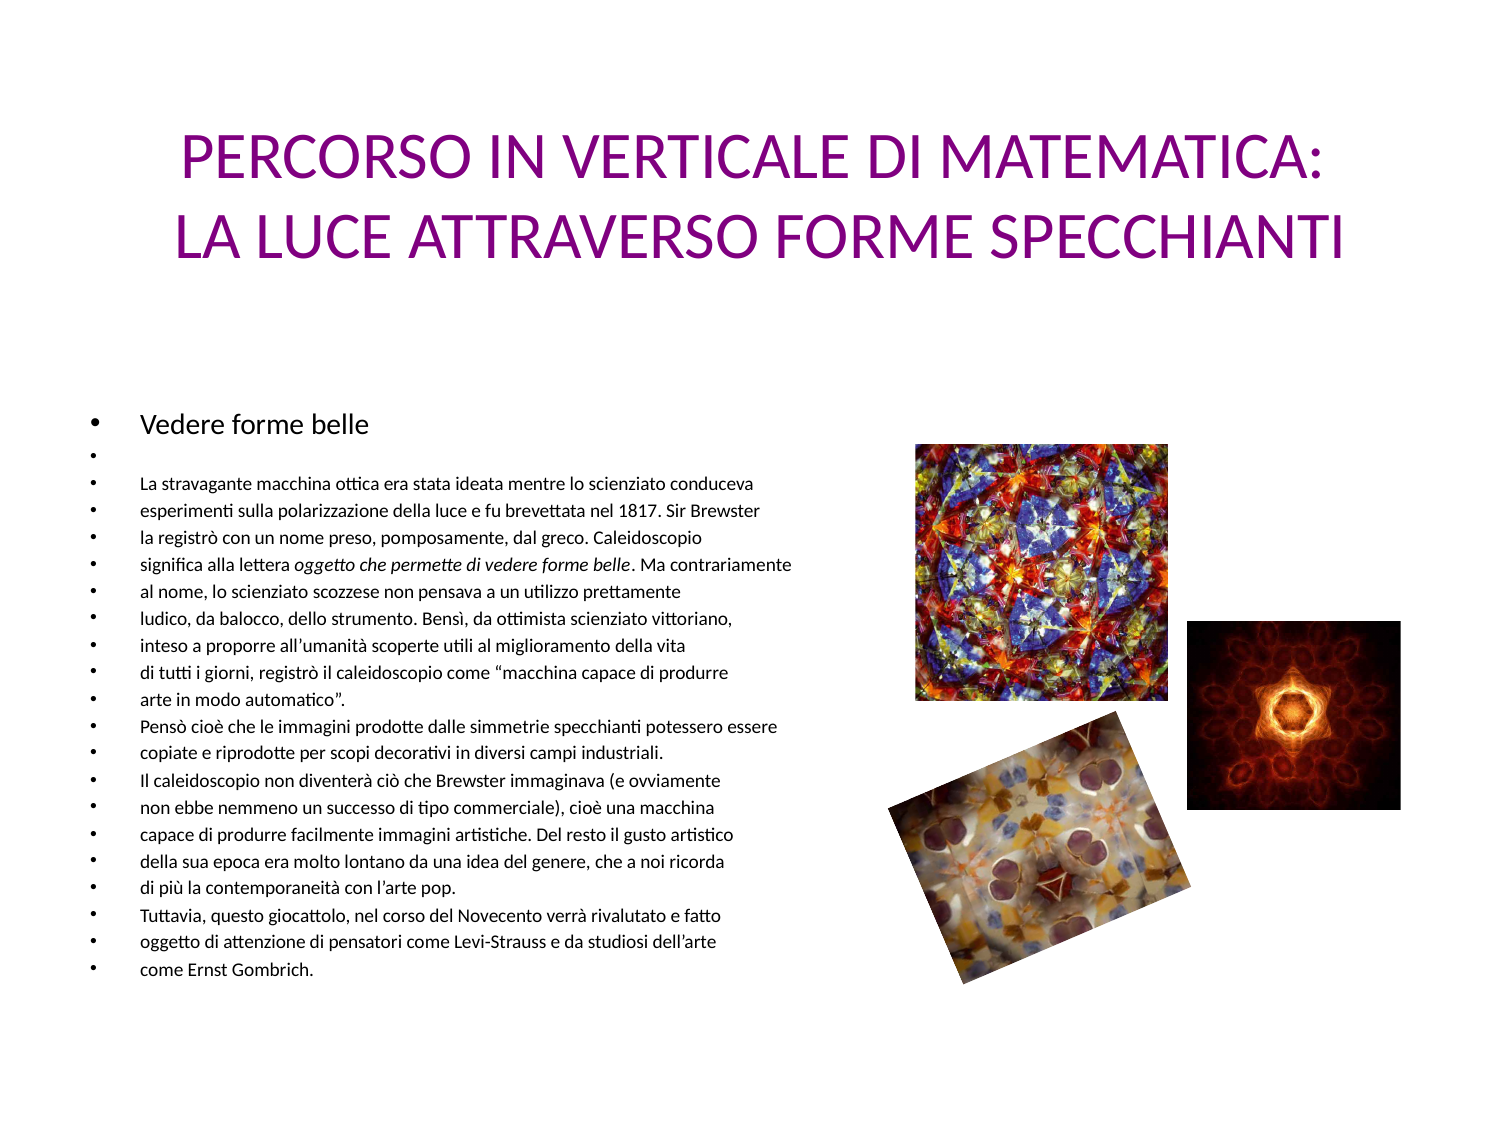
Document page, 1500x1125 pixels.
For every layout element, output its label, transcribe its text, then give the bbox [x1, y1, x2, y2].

picture [915, 444, 1169, 702]
list Vedere forme belle La stravagante macchina ottica era stata ideata mentre lo scienziato conduceva esperimenti sulla polarizzazione della luce e fu brevettata nel 1817. Sir Brewster la registrò con un nome preso, pomposamente, dal greco. Caleidoscopio significa alla lettera oggetto che permette di vedere forme belle. Ma contrariamente al nome, lo scienziato scozzese non pensava a un utilizzo prettamente ludico, da balocco, dello strumento. Bensì, da ottimista scienziato vittoriano, inteso a proporre all’umanità scoperte utili al miglioramento della vita di tutti i giorni, registrò il caleidoscopio come “macchina capace di produrre arte in modo automatico”. Pensò cioè che le immagini prodotte dalle simmetrie specchianti potessero essere copiate e riprodotte per scopi decorativi in diversi campi industriali. Il caleidoscopio non diventerà ciò che Brewster immaginava (e ovviamente non ebbe nemmeno un successo di tipo commerciale), cioè una macchina capace di produrre facilmente immagini artistiche. Del resto il gusto artistico della sua epoca era molto lontano da una idea del genere, che a noi ricorda di più la contemporaneità con l’arte pop. Tuttavia, questo giocattolo, nel corso del Novecento verrà rivalutato e fatto oggetto di attenzione di pensatori come Levi-Strauss e da studiosi dell’arte come Ernst Gombrich. [75, 397, 1424, 1005]
title PERCORSO IN VERTICALE DI MATEMATICA: LA LUCE ATTRAVERSO FORME SPECCHIANTI [75, 45, 1447, 339]
picture [1186, 621, 1401, 810]
picture [915, 751, 1164, 944]
